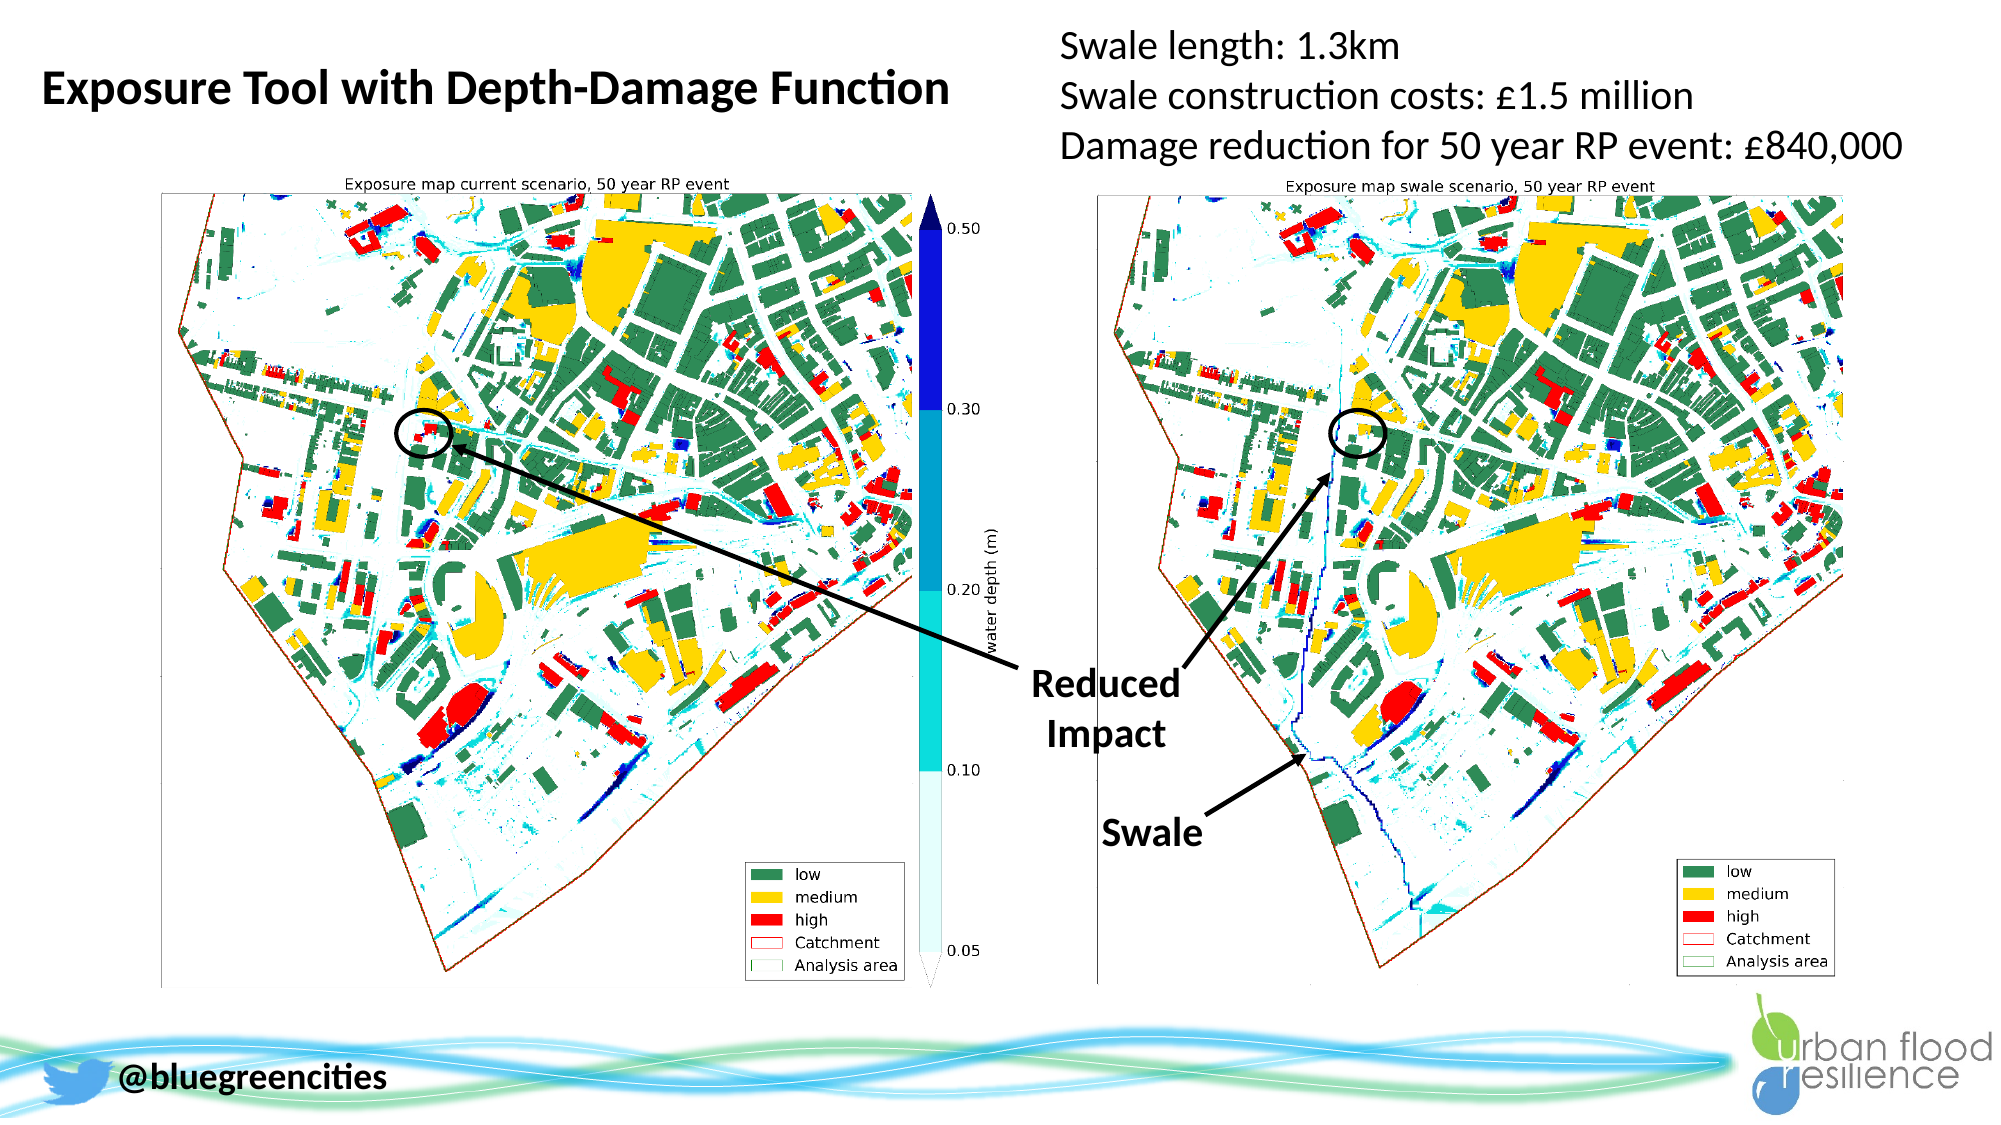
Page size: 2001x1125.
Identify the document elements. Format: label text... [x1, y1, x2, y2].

text_box Swale length: 1.3km Swale construction costs: £1.5 million Damage reduction for 50 year RP event: £840,000 [1045, 10, 2000, 176]
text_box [1205, 753, 1307, 816]
text_box Exposure Tool with Depth-Damage Function [26, 47, 1045, 123]
text_box Swale [1086, 797, 1094, 862]
picture [157, 172, 1010, 989]
picture [0, 172, 2000, 1121]
text_box Reduced Impact [1016, 648, 1094, 763]
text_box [451, 445, 1018, 669]
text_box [1183, 472, 1331, 669]
